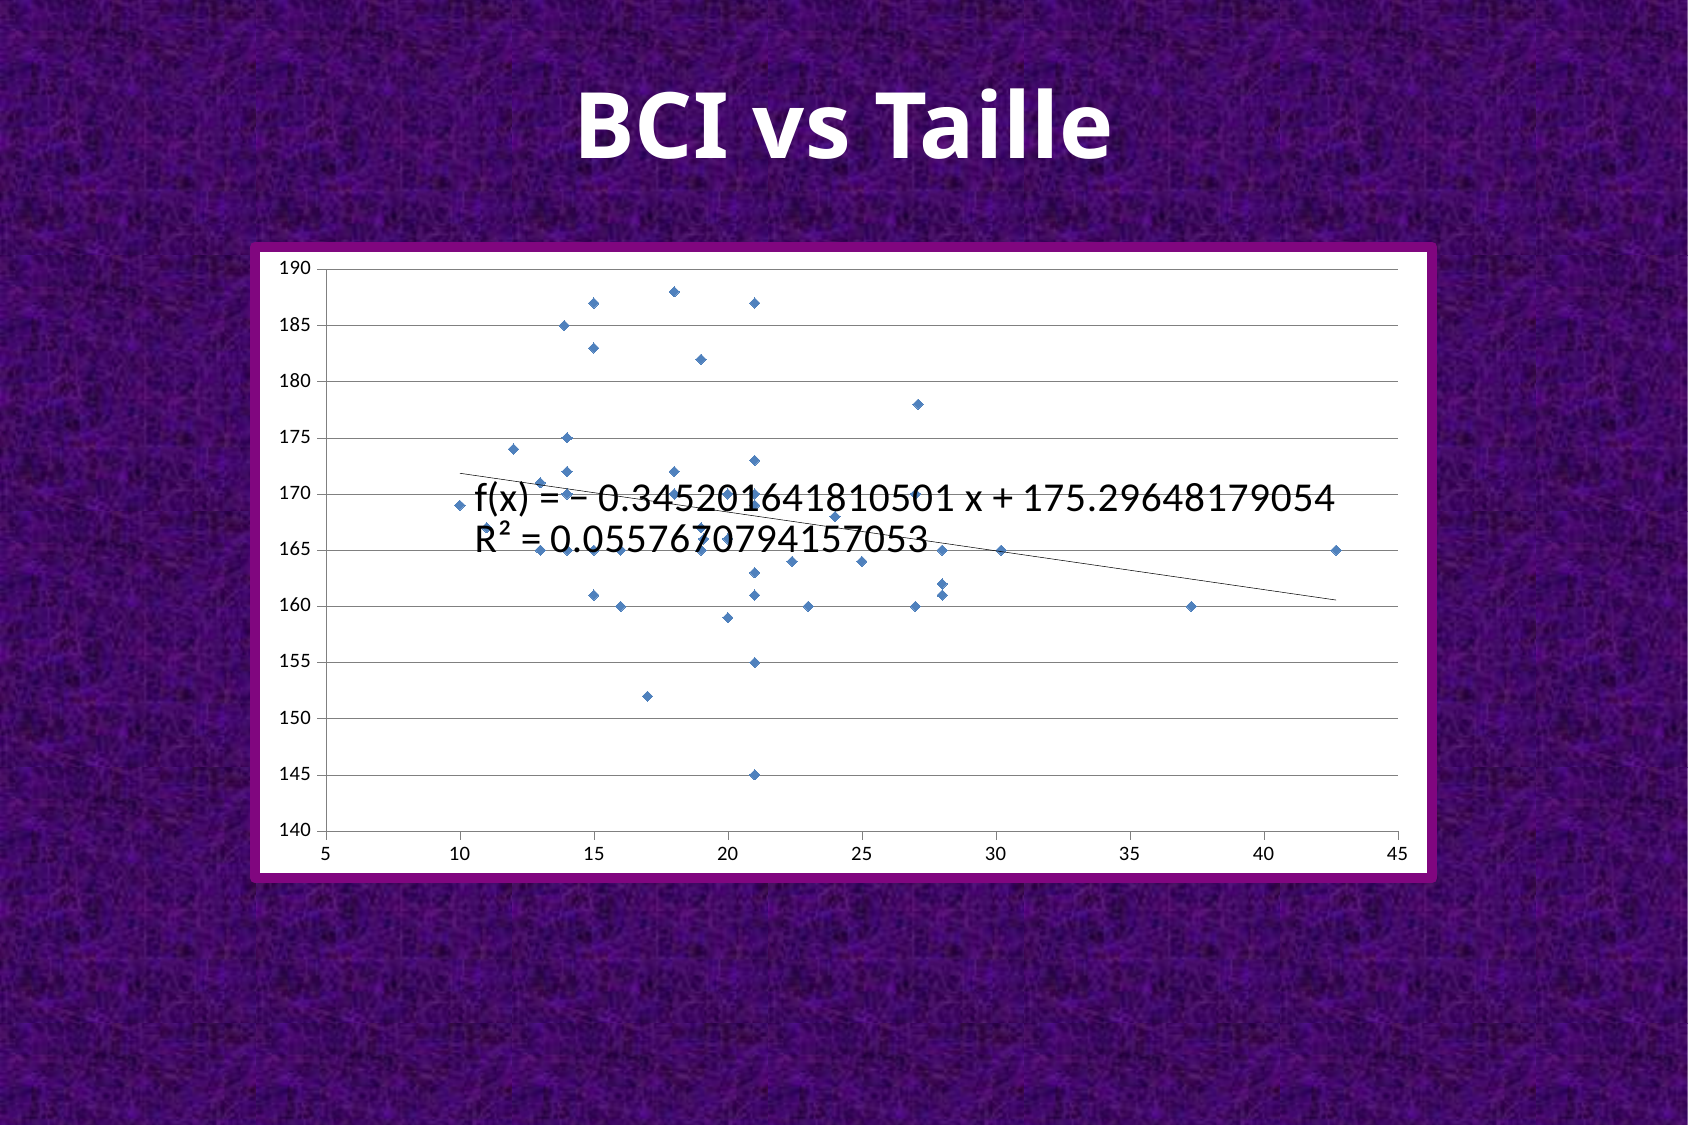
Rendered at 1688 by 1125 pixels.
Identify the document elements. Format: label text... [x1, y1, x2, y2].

picture [0, 0, 1688, 1125]
chart [249, 241, 1438, 884]
title BCI vs Taille [126, 1, 1561, 243]
